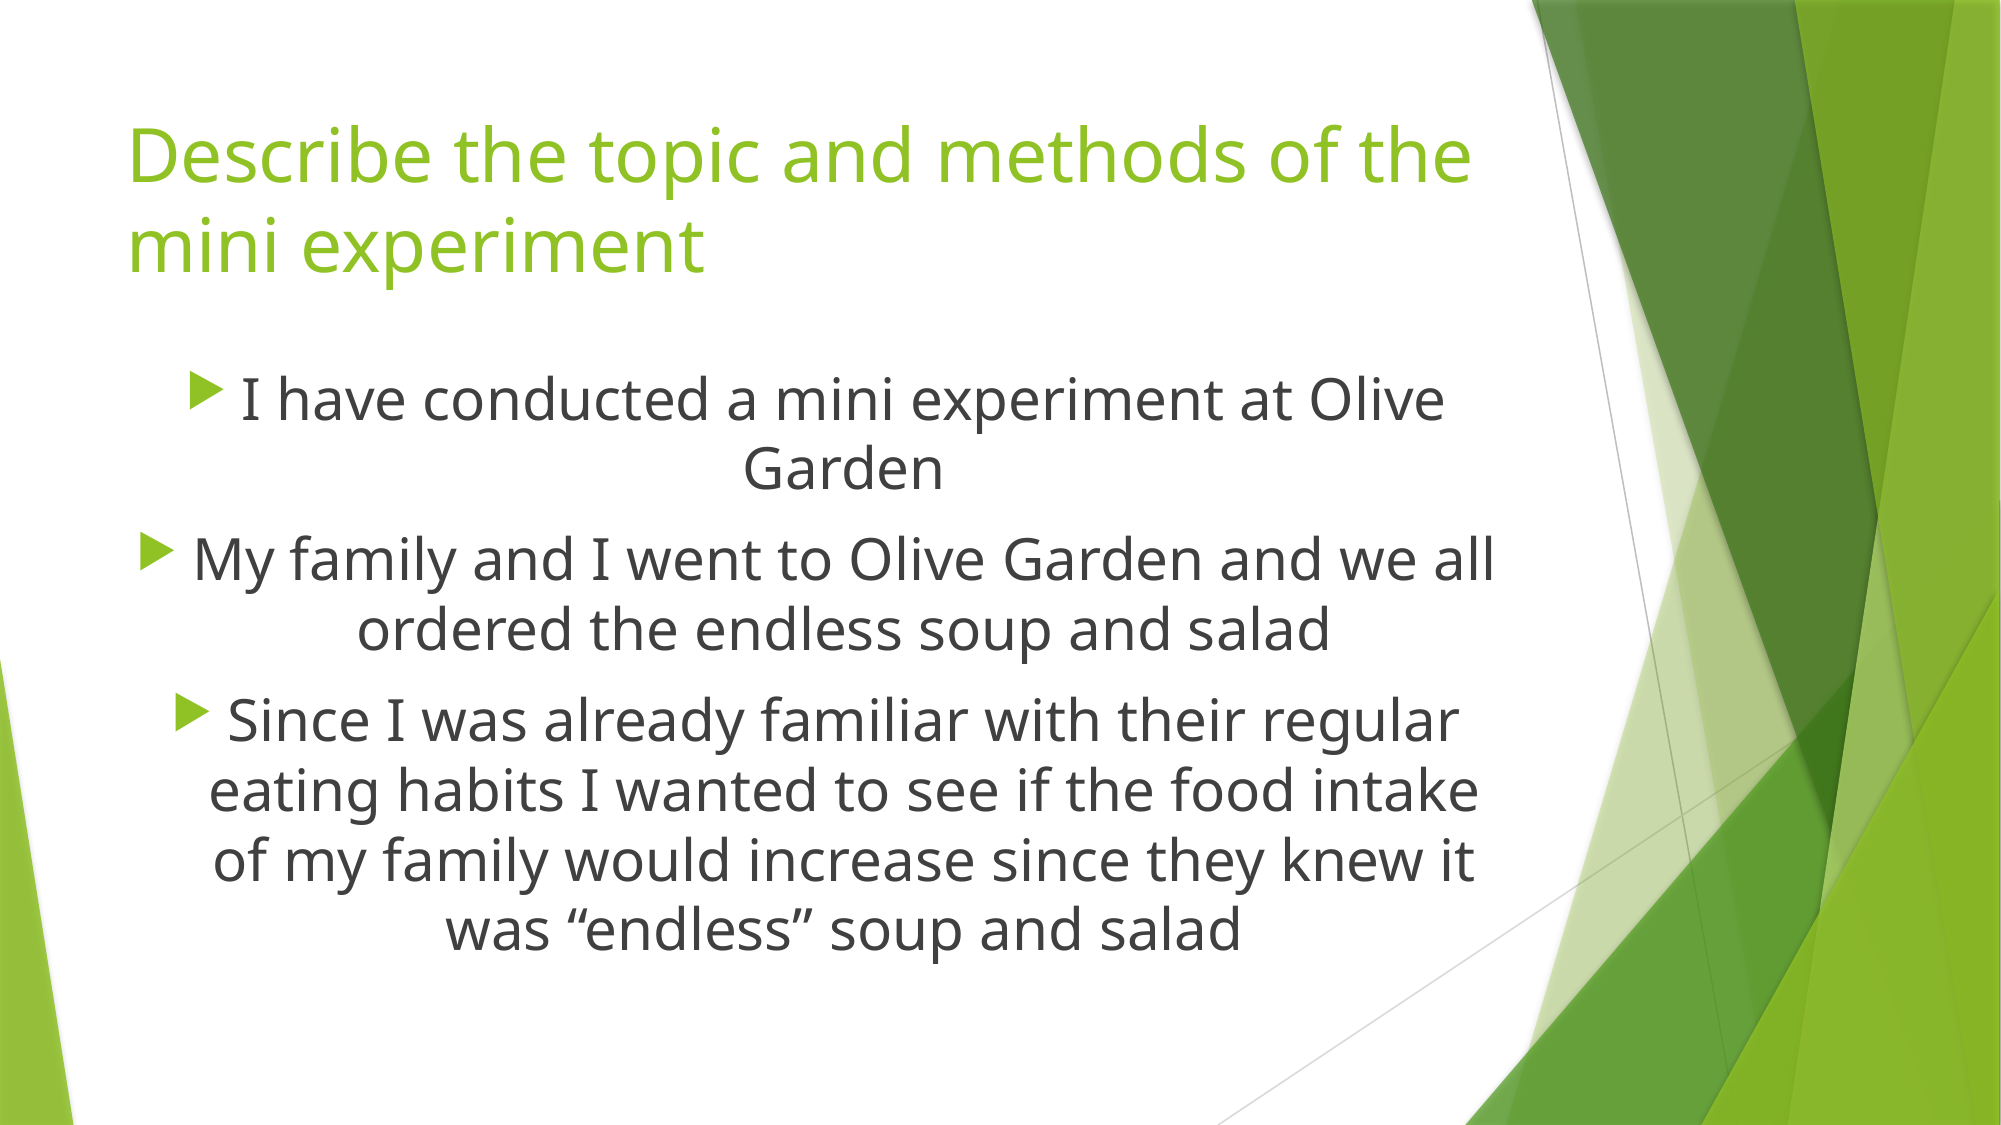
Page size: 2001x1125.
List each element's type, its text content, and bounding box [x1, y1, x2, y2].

title Describe the topic and methods of the mini experiment [111, 99, 1522, 317]
list I have conducted a mini experiment at Olive Garden My family and I went to Olive Garden and we all ordered the endless soup and salad Since I was already familiar with their regular eating habits I wanted to see if the food intake of my family would increase since they knew it was “endless” soup and salad [111, 354, 1522, 992]
